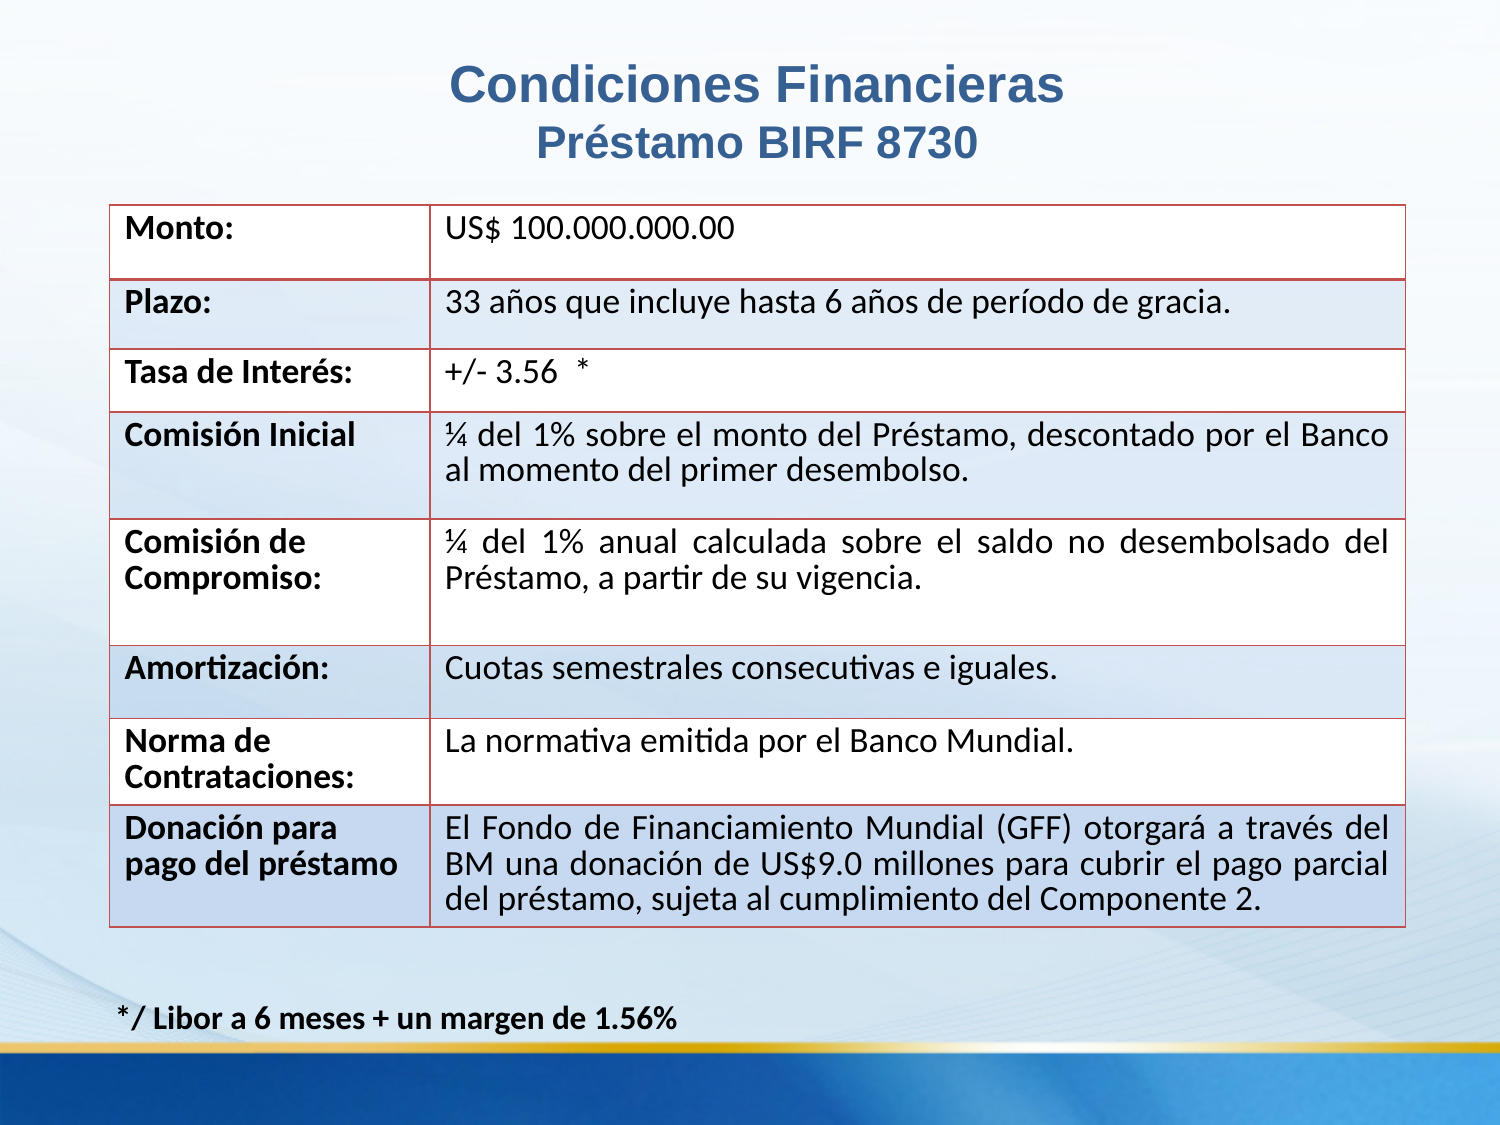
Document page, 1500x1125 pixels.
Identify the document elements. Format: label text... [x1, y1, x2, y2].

table_cell ¼ del 1% anual calculada sobre el saldo no desembolsado del Préstamo, a partir de su vigencia. [431, 520, 1405, 645]
table_cell 33 años que incluye hasta 6 años de período de gracia. [431, 281, 1405, 348]
table_cell Plazo: [110, 281, 429, 348]
table_cell Tasa de Interés: [110, 350, 429, 411]
text_box Condiciones Financieras Préstamo BIRF 8730 [109, 44, 1406, 174]
table_cell Comisión de Compromiso: [110, 520, 429, 645]
text_box */ Libor a 6 meses + un margen de 1.56% [100, 988, 701, 1044]
table_header Monto: [110, 206, 429, 278]
table_cell Donación para pago del préstamo [110, 806, 429, 926]
picture [0, 0, 1500, 1125]
table_header US$ 100.000.000.00 [431, 206, 1405, 278]
table_cell Amortización: [110, 646, 429, 718]
table_cell ¼ del 1% sobre el monto del Préstamo, descontado por el Banco al momento del primer desembolso. [431, 413, 1405, 518]
table_cell Cuotas semestrales consecutivas e iguales. [431, 646, 1405, 718]
table_cell Comisión Inicial [110, 413, 429, 518]
table_cell +/- 3.56 * [431, 350, 1405, 411]
table_cell El Fondo de Financiamiento Mundial (GFF) otorgará a través del BM una donación de US$9.0 millones para cubrir el pago parcial del préstamo, sujeta al cumplimiento del Componente 2. [431, 806, 1405, 926]
table_cell La normativa emitida por el Banco Mundial. [431, 719, 1405, 804]
table_cell Norma de Contrataciones: [110, 719, 429, 804]
